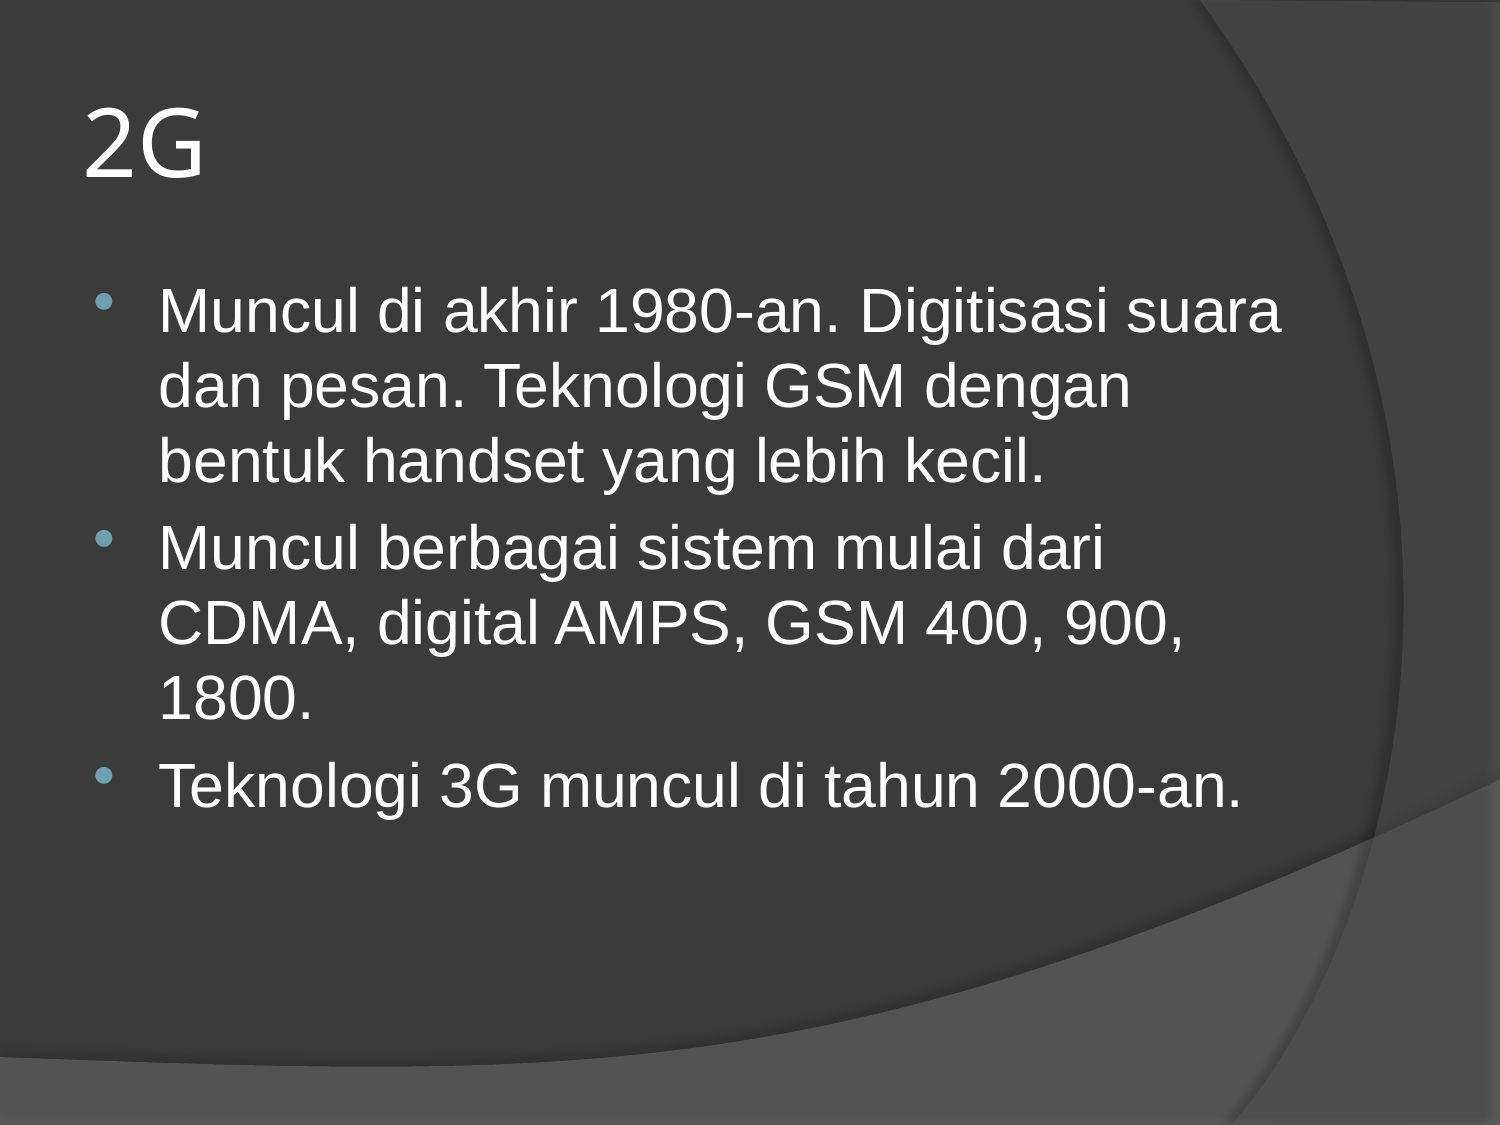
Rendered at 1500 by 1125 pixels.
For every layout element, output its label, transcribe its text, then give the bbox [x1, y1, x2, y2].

list Muncul di akhir 1980-an. Digitisasi suara dan pesan. Teknologi GSM dengan bentuk handset yang lebih kecil. Muncul berbagai sistem mulai dari CDMA, digital AMPS, GSM 400, 900, 1800. Teknologi 3G muncul di tahun 2000-an. [75, 262, 1300, 1005]
title 2G [75, 45, 1300, 233]
